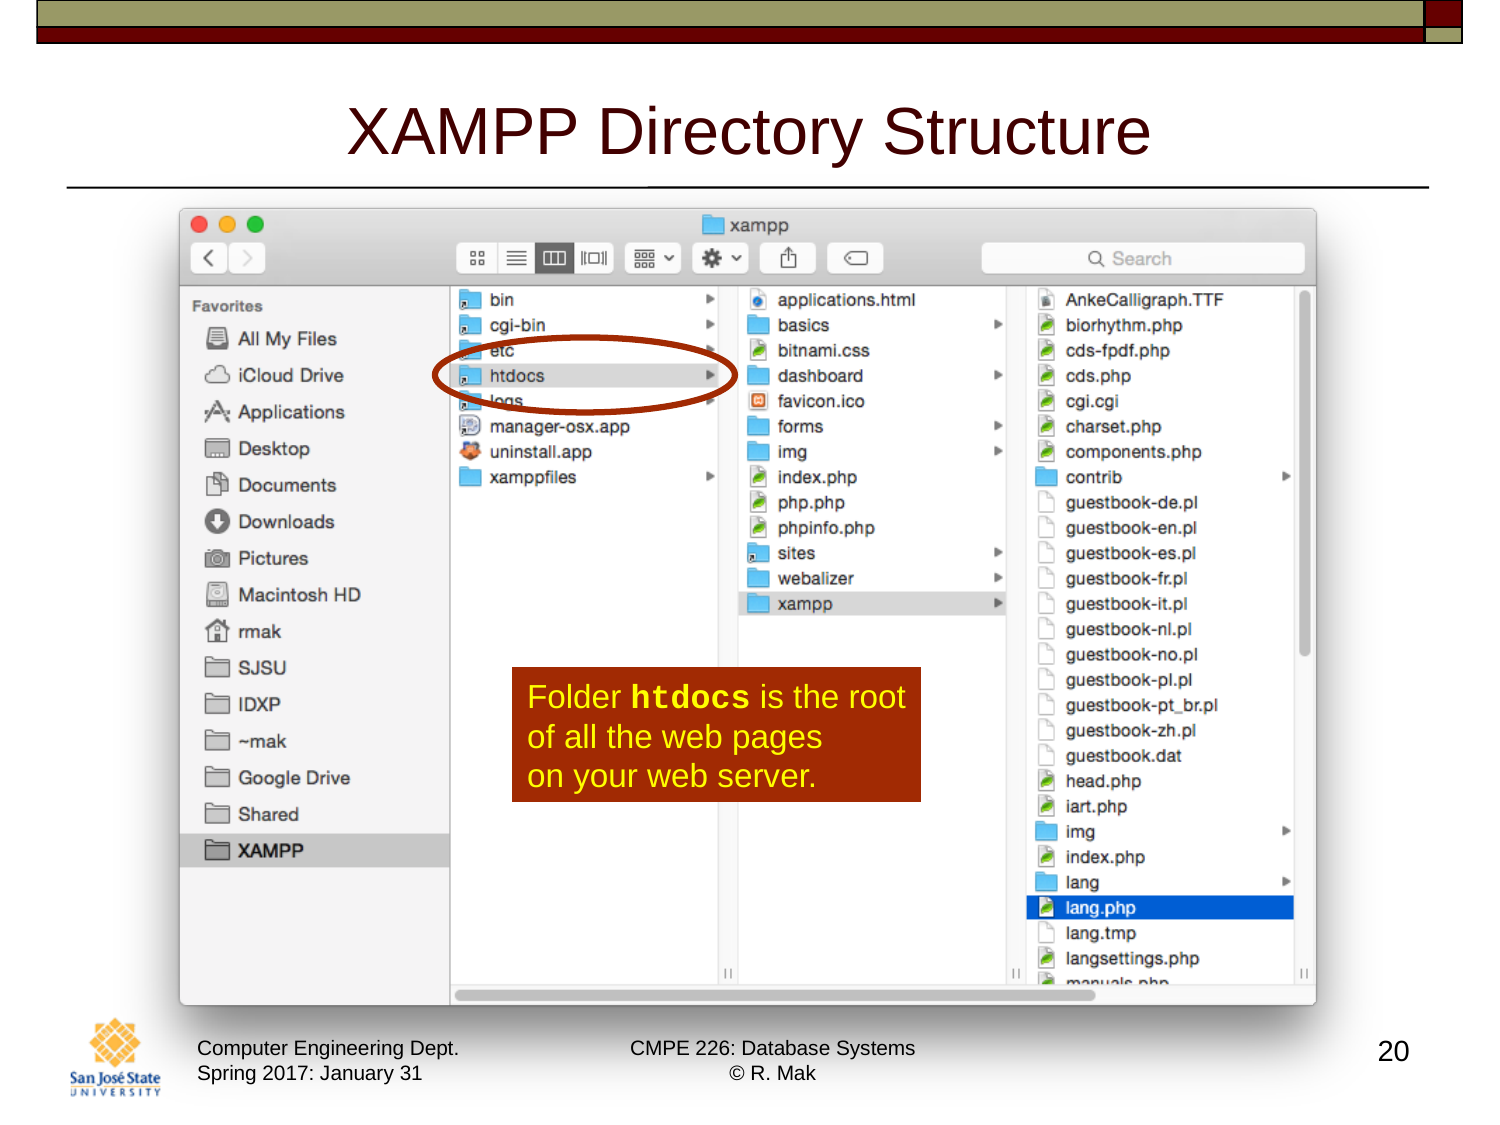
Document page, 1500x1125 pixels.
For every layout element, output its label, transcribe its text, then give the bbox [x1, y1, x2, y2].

title XAMPP Directory Structure [75, 67, 1425, 175]
picture [60, 164, 1396, 1118]
slide_number 20 [1401, 1025, 1425, 1100]
